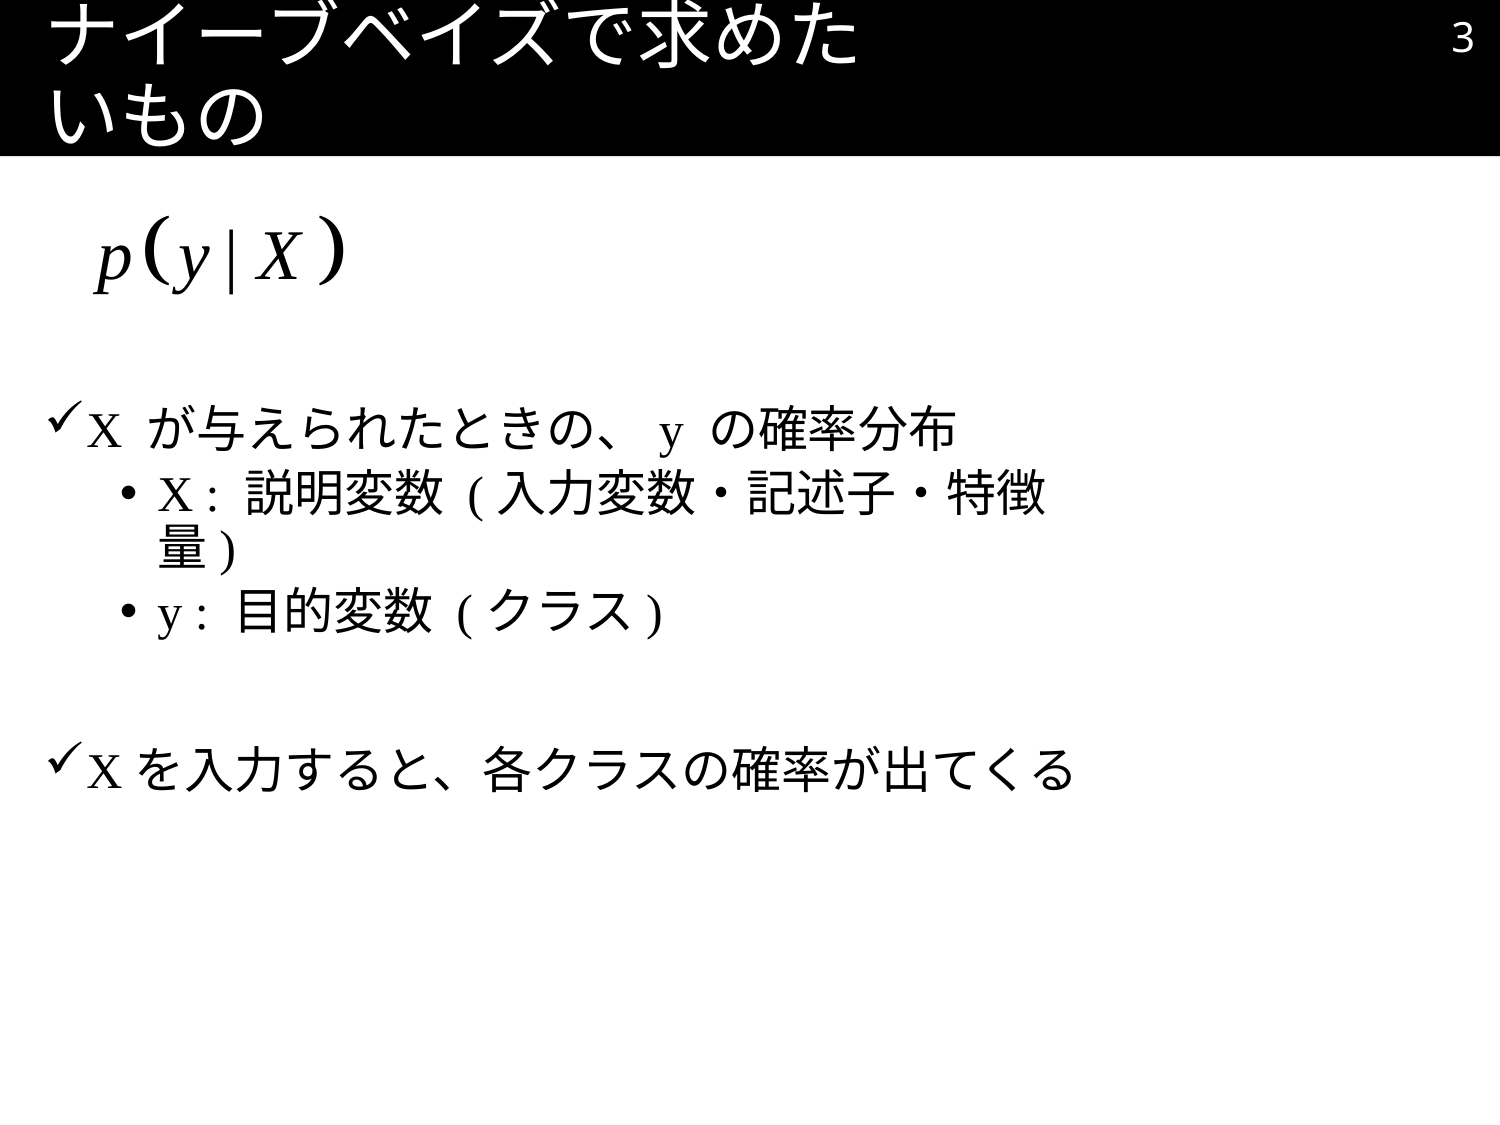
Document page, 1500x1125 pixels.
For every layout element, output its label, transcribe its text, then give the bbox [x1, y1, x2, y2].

list X が与えられたときの、y の確率分布 X : 説明変数 (入力変数・記述子・特徴量) y : 目的変数 (クラス) Xを入力すると、各クラスの確率が出てくる [29, 396, 1103, 737]
title ナイーブベイズで求めたいもの [29, 30, 913, 128]
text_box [78, 202, 352, 322]
slide_number 2 [1389, 6, 1491, 72]
